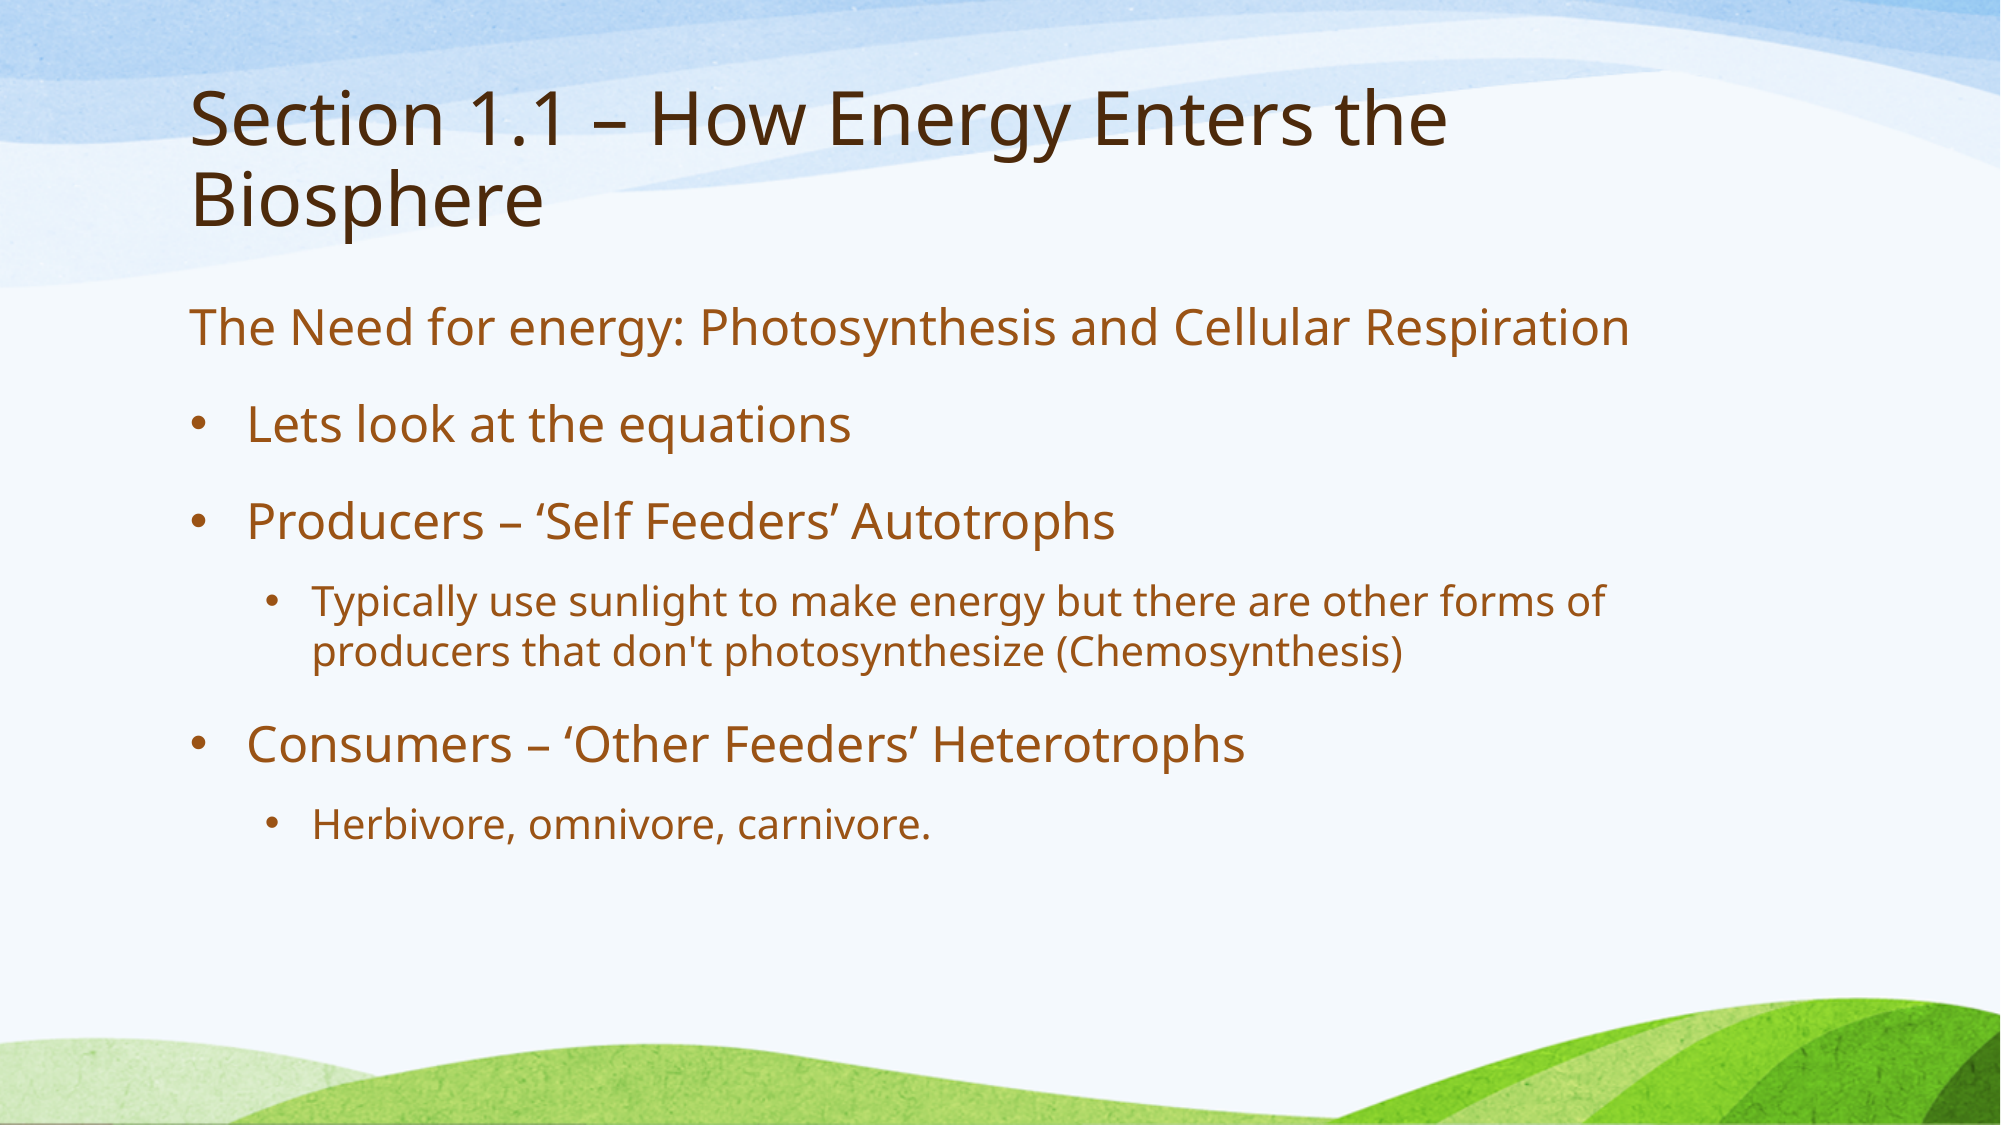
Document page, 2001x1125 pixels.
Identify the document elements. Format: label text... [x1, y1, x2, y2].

picture [0, 0, 2001, 1125]
list The Need for energy: Photosynthesis and Cellular Respiration Lets look at the equations Producers – ‘Self Feeders’ Autotrophs Typically use sunlight to make energy but there are other forms of producers that don't photosynthesize (Chemosynthesis) Consumers – ‘Other Feeders’ Heterotrophs Herbivore, omnivore, carnivore. [174, 287, 1825, 982]
title Section 1.1 – How Energy Enters the Biosphere [174, 50, 1825, 250]
